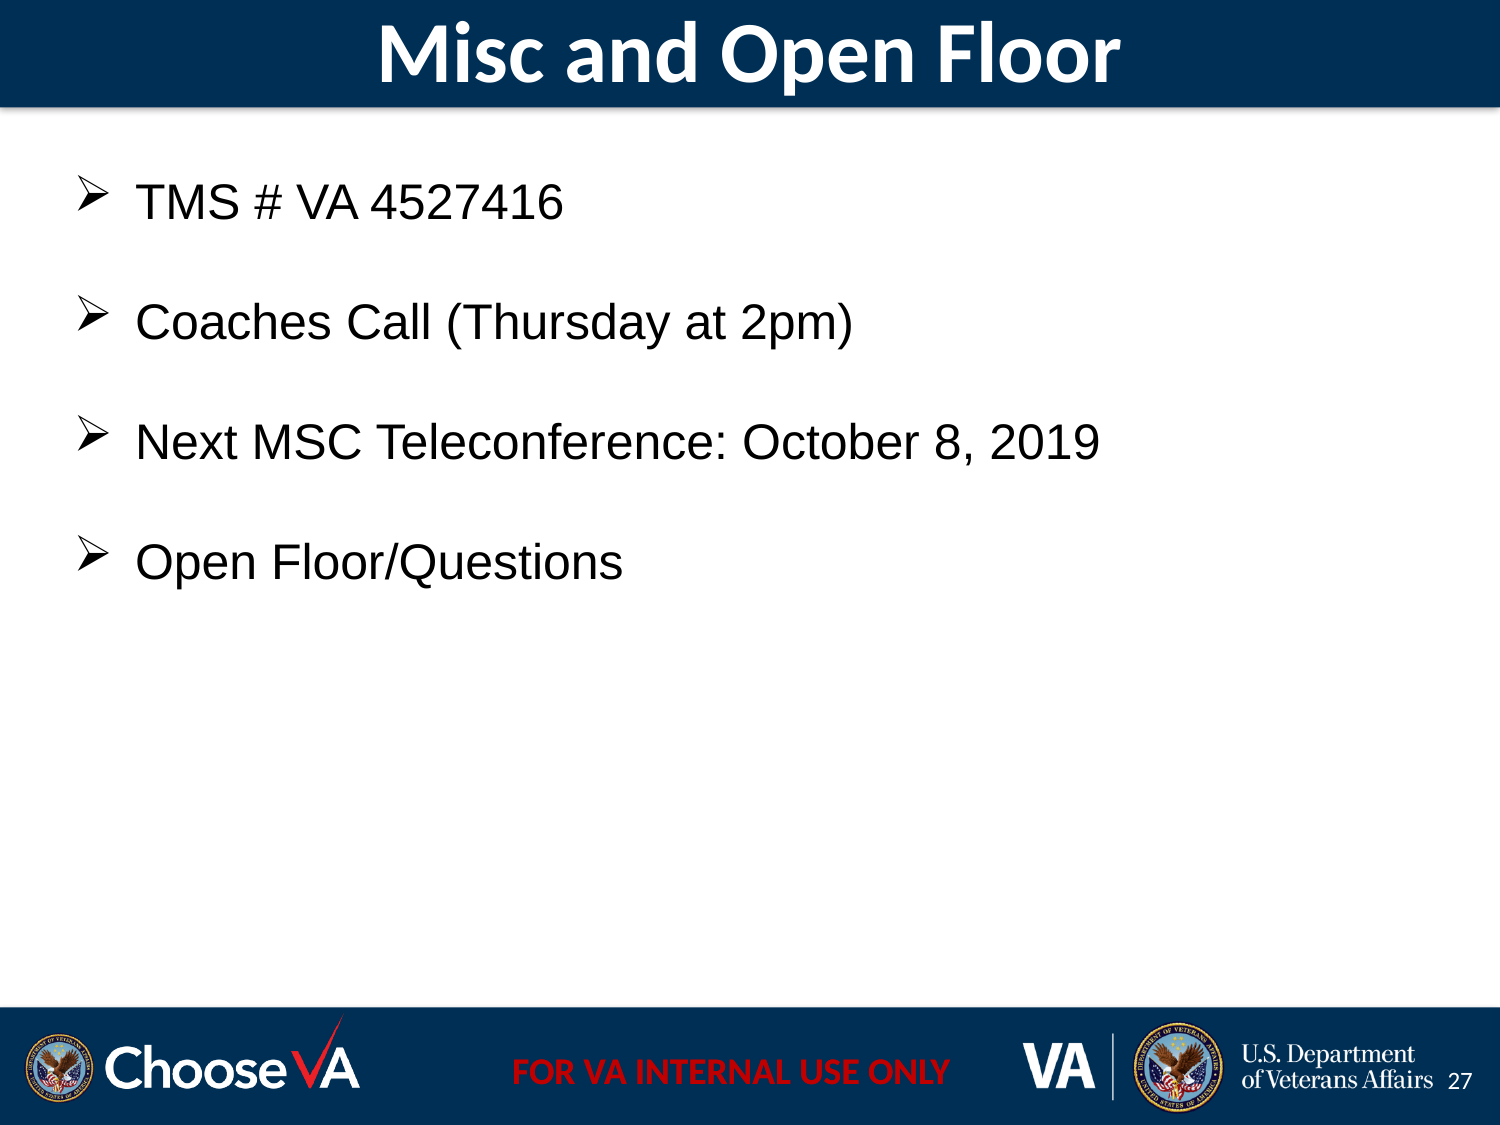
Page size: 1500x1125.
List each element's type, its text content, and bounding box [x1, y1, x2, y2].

title Misc and Open Floor [0, 0, 1500, 108]
picture [1017, 1014, 1438, 1120]
text_box TMS # VA 4527416 Coaches Call (Thursday at 2pm) Next MSC Teleconference: October 8, 2019 Open Floor/Questions [49, 162, 1416, 598]
slide_number 27 [1425, 1049, 1489, 1110]
picture [24, 1012, 360, 1103]
